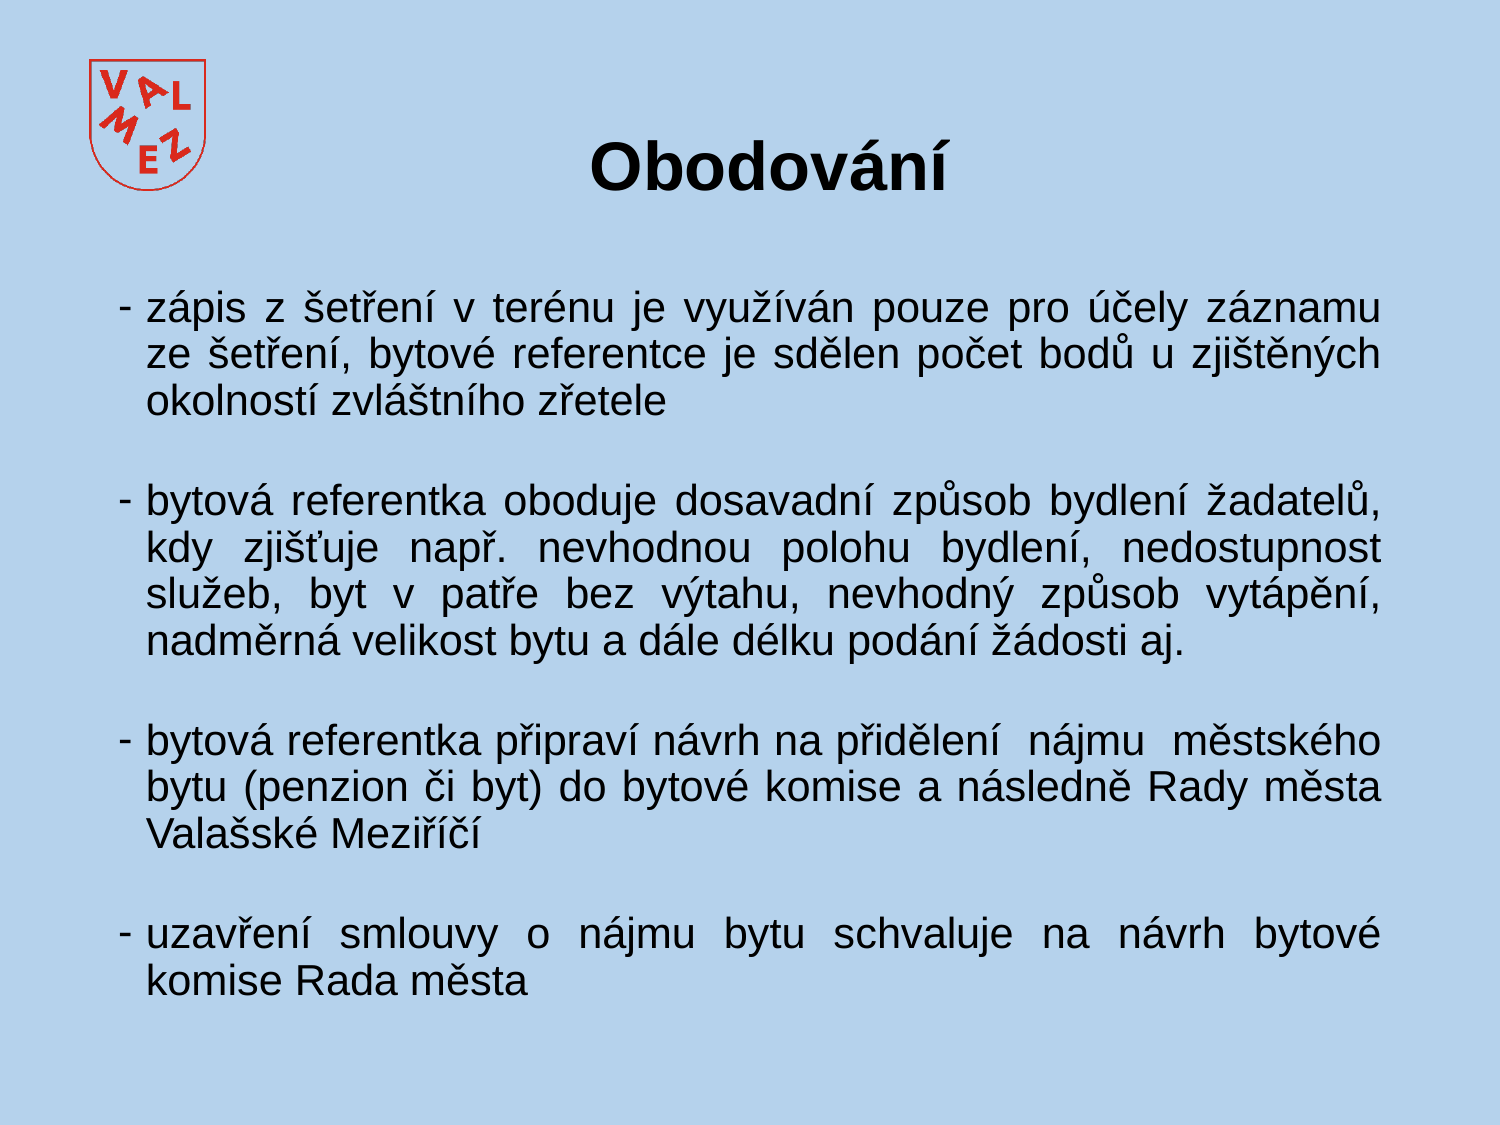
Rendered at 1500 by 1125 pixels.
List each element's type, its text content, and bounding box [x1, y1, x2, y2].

picture [89, 59, 207, 192]
list zápis z šetření v terénu je využíván pouze pro účely záznamu ze šetření, bytové referentce je sdělen počet bodů u zjištěných okolností zvláštního zřetele bytová referentka oboduje dosavadní způsob bydlení žadatelů, kdy zjišťuje např. nevhodnou polohu bydlení, nedostupnost služeb, byt v patře bez výtahu, nevhodný způsob vytápění, nadměrná velikost bytu a dále délku podání žádosti aj. bytová referentka připraví návrh na přidělení nájmu městského bytu (penzion či byt) do bytové komise a následně Rady města Valašské Meziříčí uzavření smlouvy o nájmu bytu schvaluje na návrh bytové komise Rada města [103, 277, 1397, 1014]
title Obodování [159, 59, 1397, 277]
